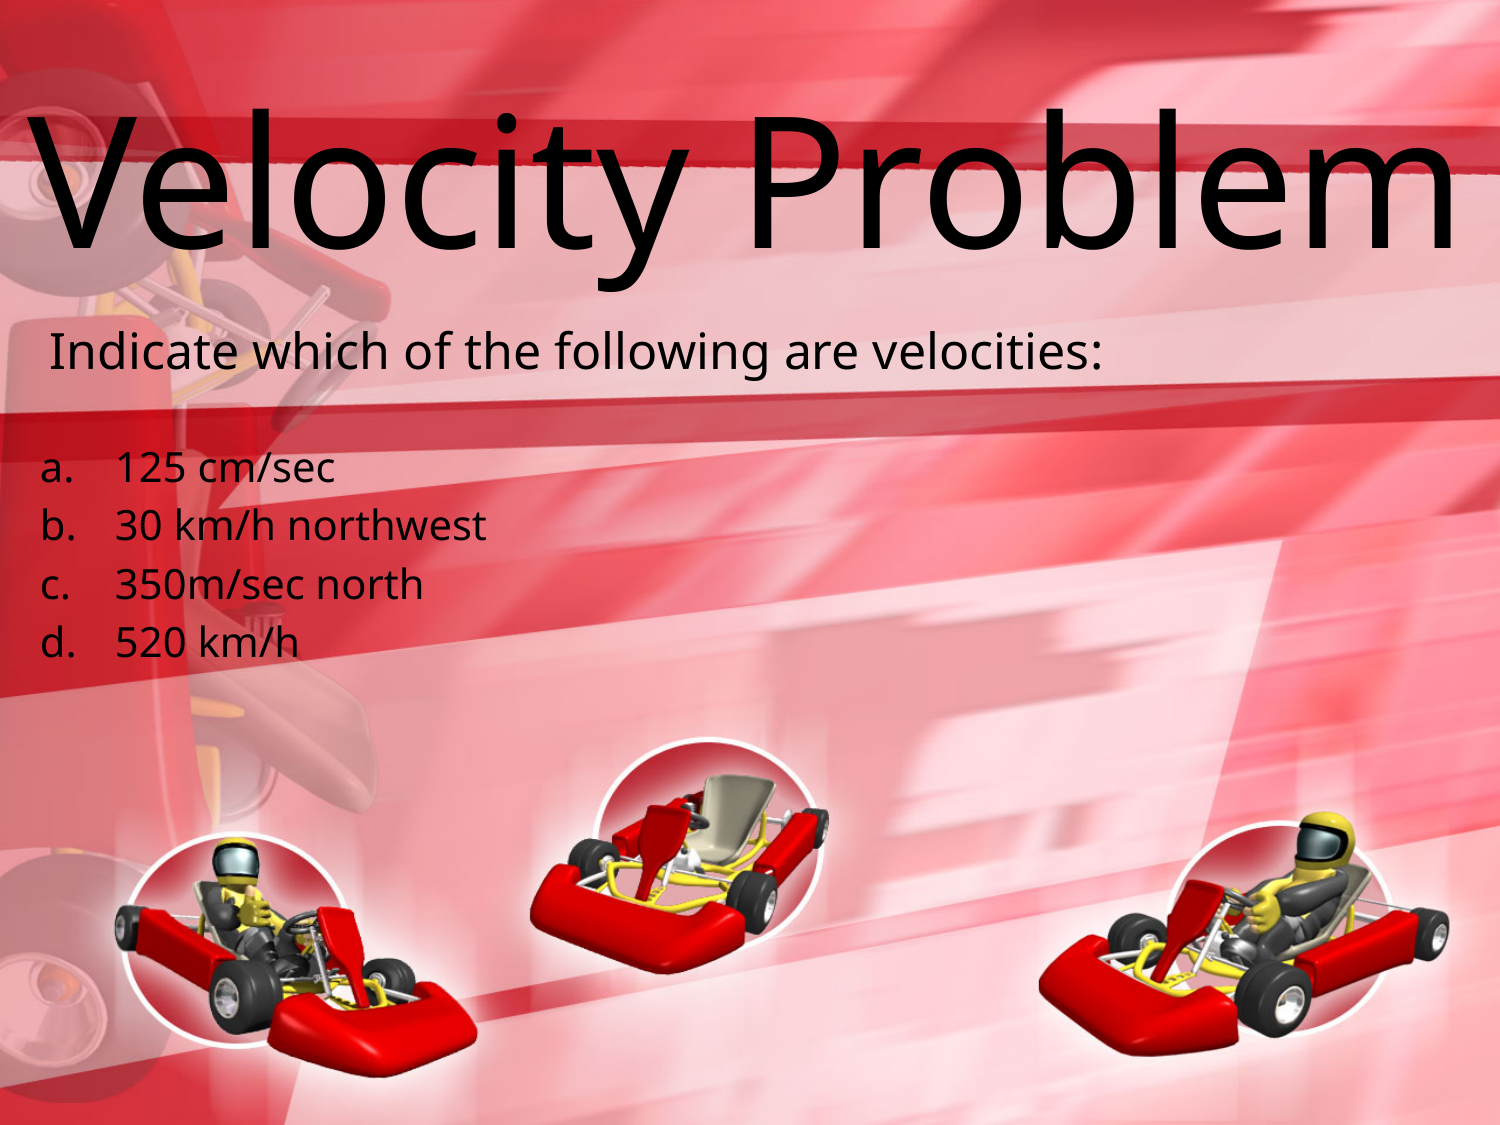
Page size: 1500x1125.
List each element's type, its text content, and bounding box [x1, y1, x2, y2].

title Velocity Problem [12, 49, 1488, 301]
subtitle Indicate which of the following are velocities: 125 cm/sec 30 km/h northwest 350m/sec north 520 km/h [24, 312, 1500, 376]
picture [0, 0, 1500, 1125]
